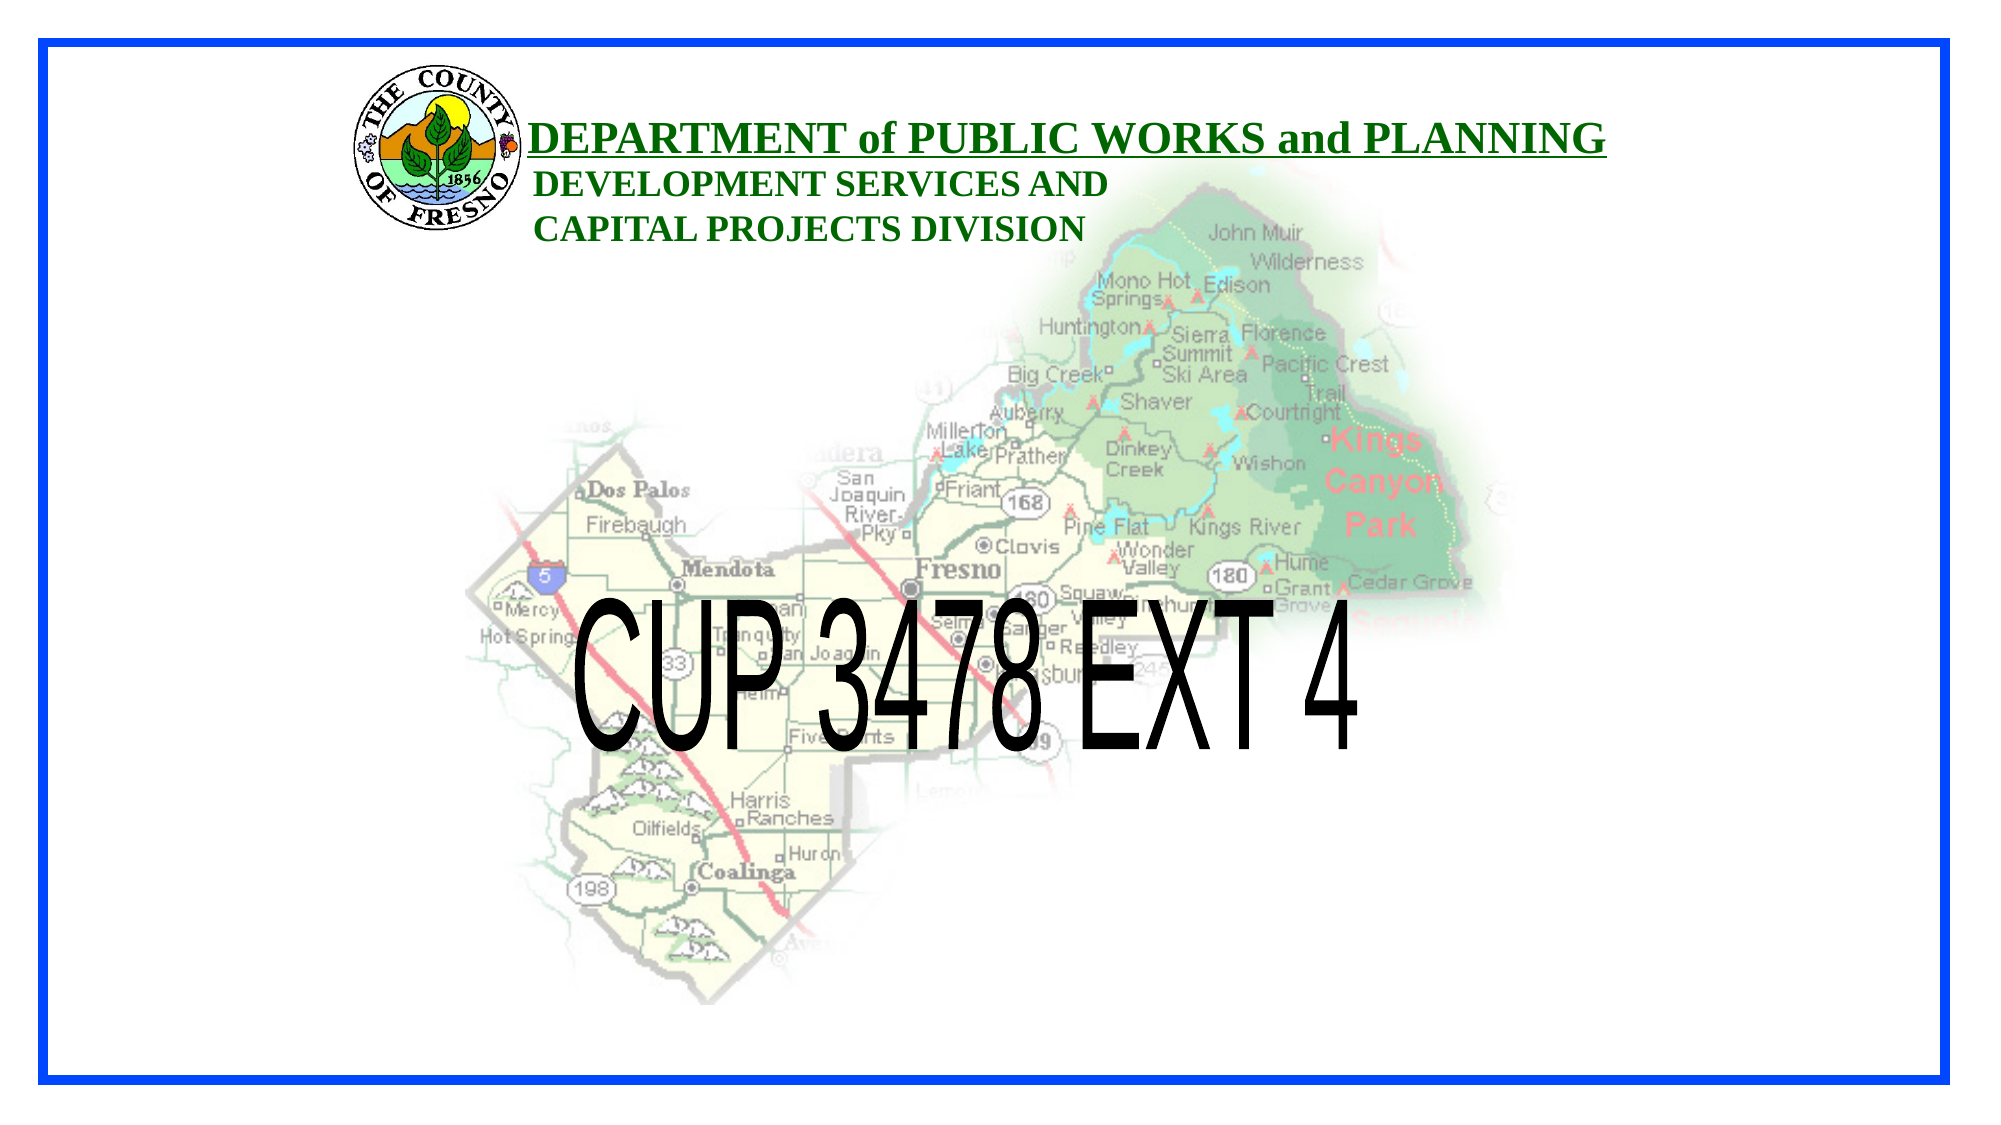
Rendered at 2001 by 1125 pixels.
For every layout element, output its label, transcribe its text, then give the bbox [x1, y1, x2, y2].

text_box [43, 42, 1945, 1081]
picture [349, 62, 1535, 1005]
text_box DEPARTMENT of PUBLIC WORKS and PLANNING [528, 99, 1750, 170]
